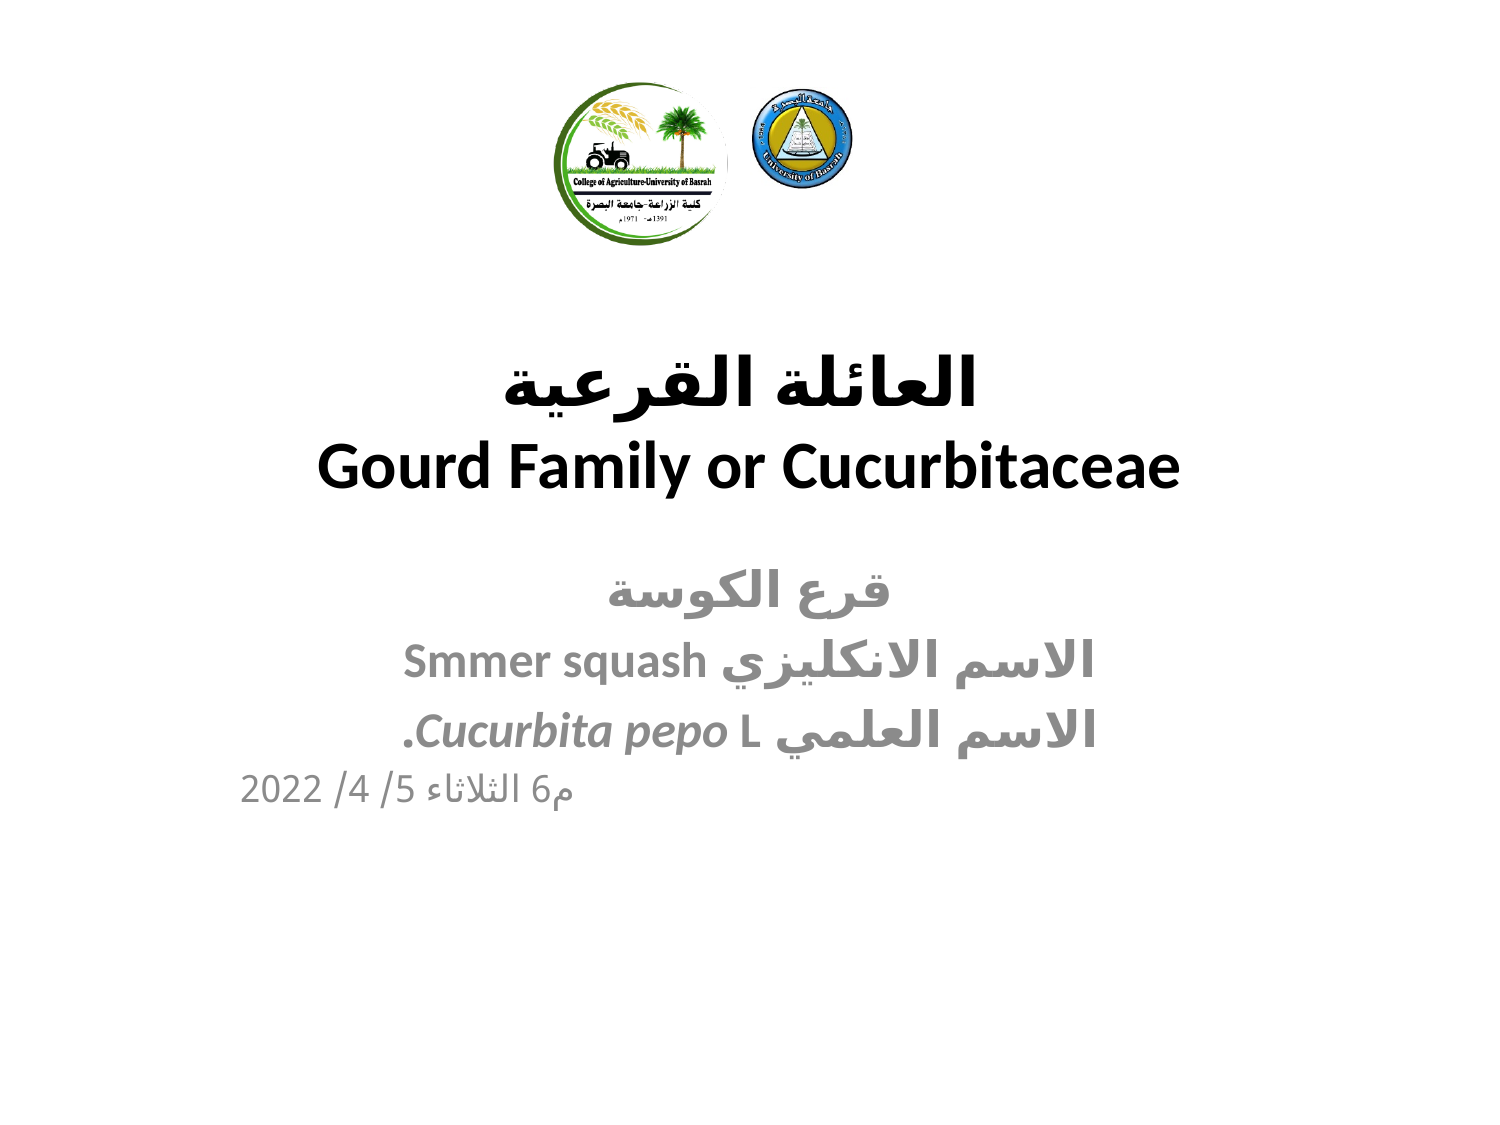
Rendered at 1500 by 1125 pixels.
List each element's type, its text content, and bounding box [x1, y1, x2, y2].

picture [749, 87, 853, 190]
subtitle قرع الكوسة الاسم الانكليزي Smmer squash الاسم العلمي Cucurbita pepo L. م6 الثلاثاء 5/ 4/ 2022 [225, 549, 1275, 925]
picture [549, 74, 728, 253]
title العائلة القرعية Gourd Family or Cucurbitaceae [112, 249, 1388, 591]
